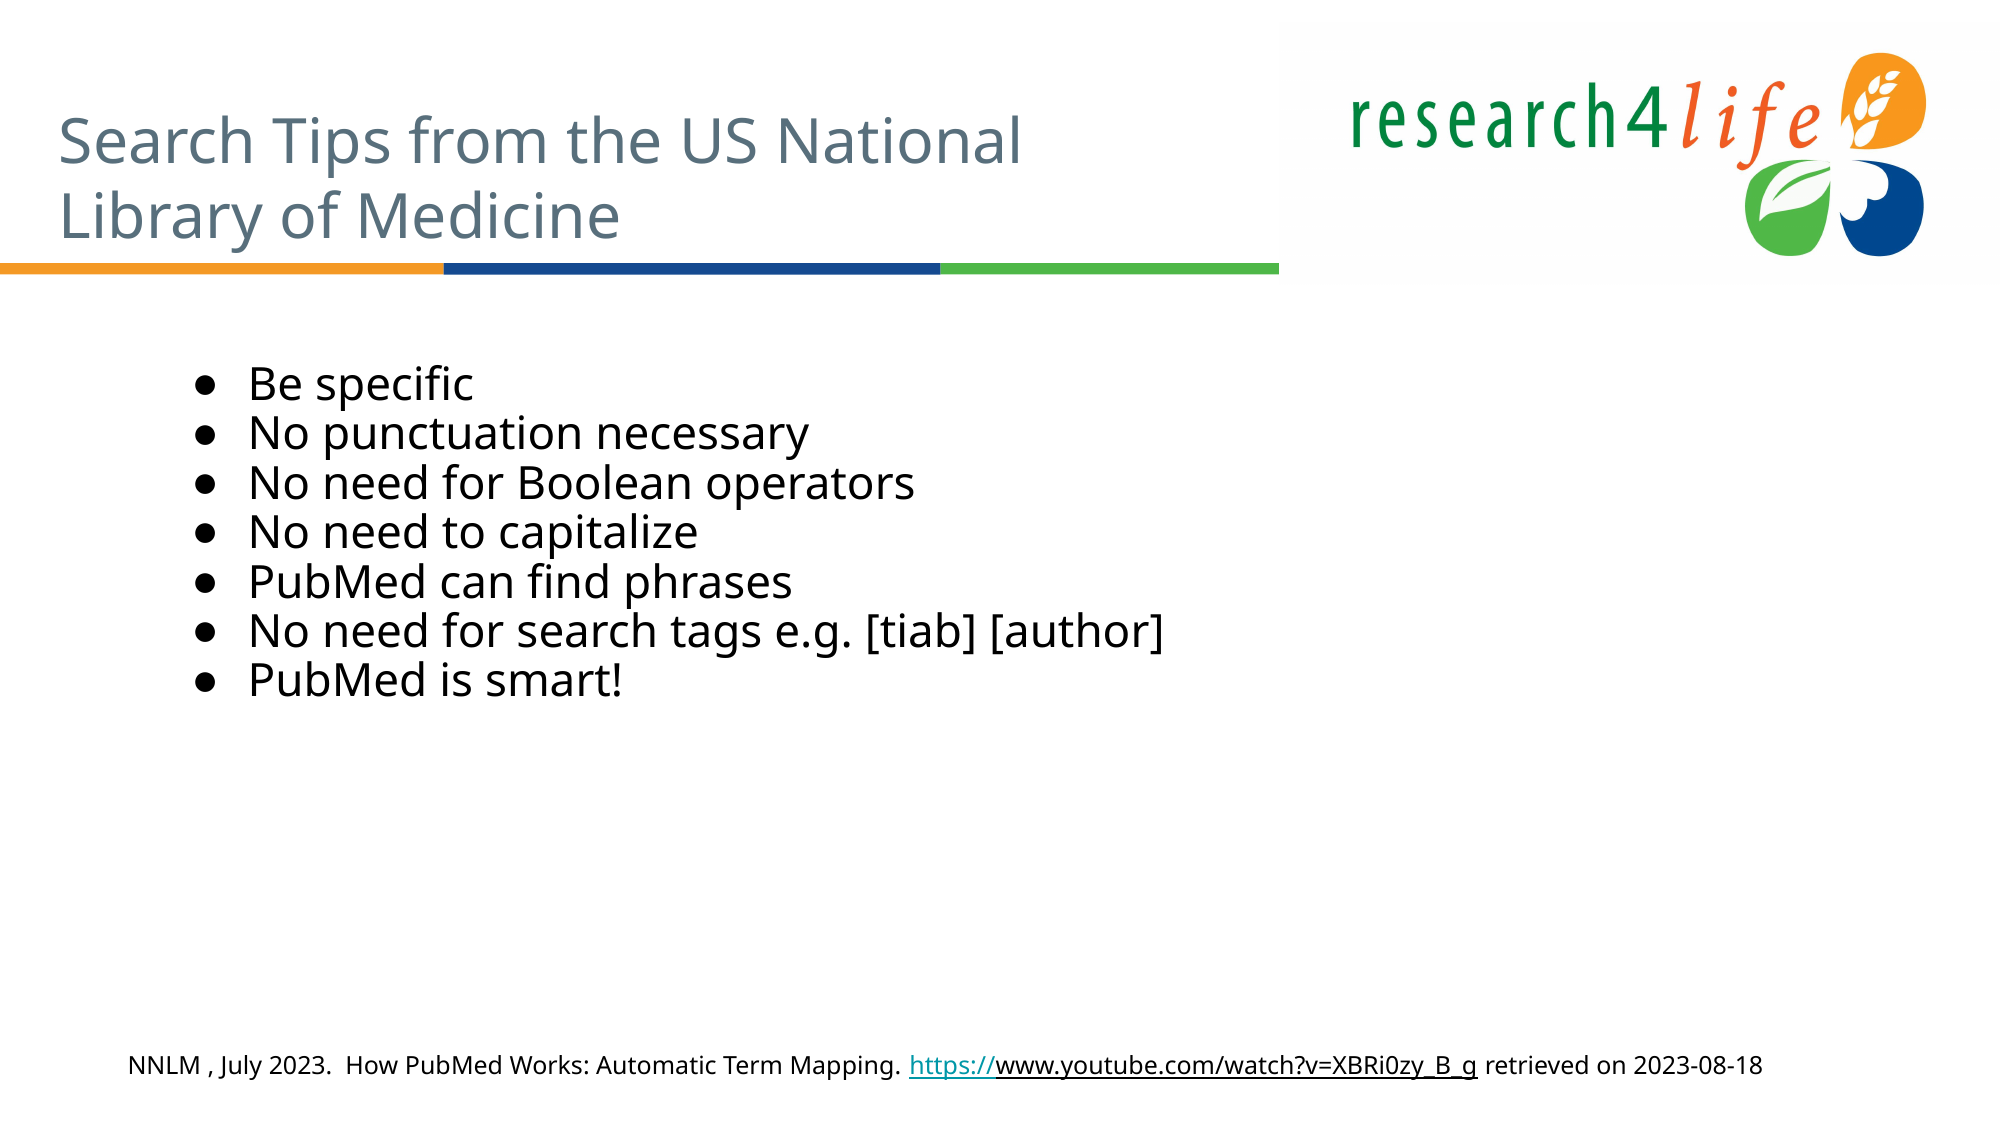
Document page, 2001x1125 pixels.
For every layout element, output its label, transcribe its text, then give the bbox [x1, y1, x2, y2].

text_box NNLM , July 2023. How PubMed Works: Automatic Term Mapping. https://www.youtube.com/watch?v=XBRi0zy_B_g retrieved on 2023-08-18 [112, 1005, 1840, 1113]
text_box Search Tips from the US National Library of Medicine [43, 85, 1192, 266]
picture [1279, 22, 2000, 285]
list Be specific No punctuation necessary No need for Boolean operators No need to capitalize PubMed can find phrases No need for search tags e.g. [tiab] [author] PubMed is smart! [86, 353, 1550, 973]
